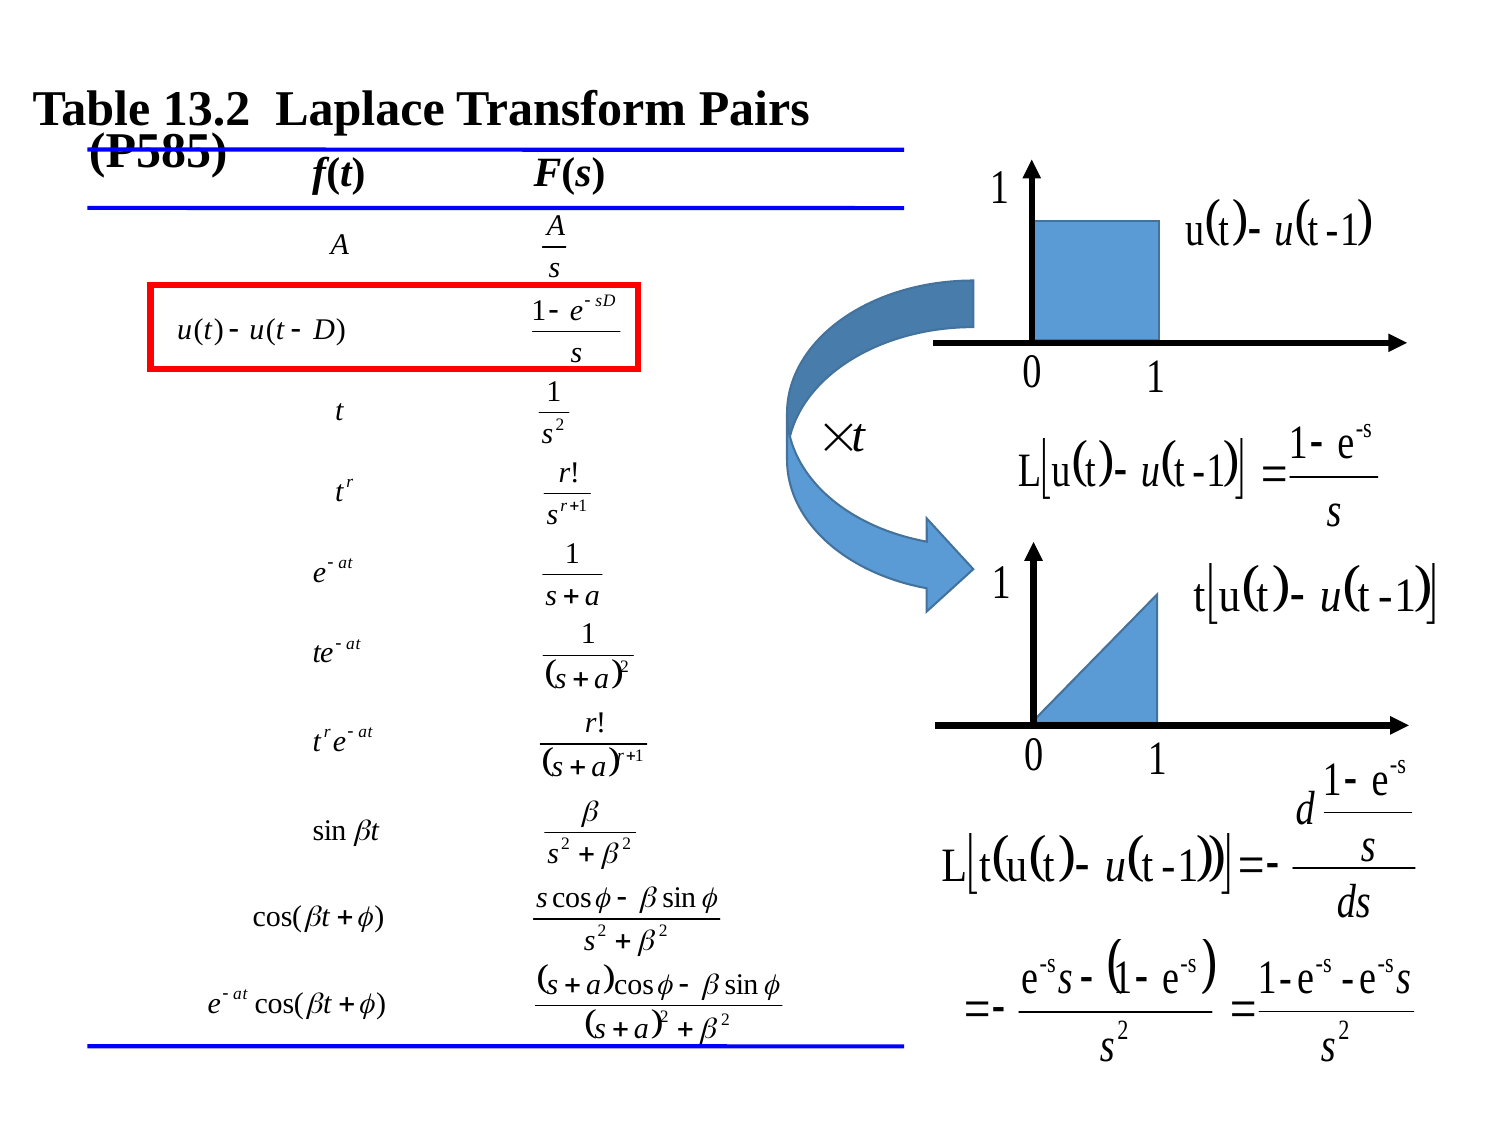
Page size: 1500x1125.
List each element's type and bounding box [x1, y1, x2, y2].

text_box [814, 415, 877, 463]
text_box [934, 833, 1230, 902]
text_box [17, 86, 974, 1052]
text_box [933, 159, 1408, 401]
text_box [1012, 438, 1249, 507]
text_box [934, 541, 1409, 783]
text_box [1179, 197, 1374, 266]
text_box [1185, 563, 1443, 632]
text_box [956, 939, 1221, 1072]
text_box [1253, 405, 1385, 537]
text_box [1230, 744, 1422, 928]
text_box [1223, 939, 1421, 1072]
